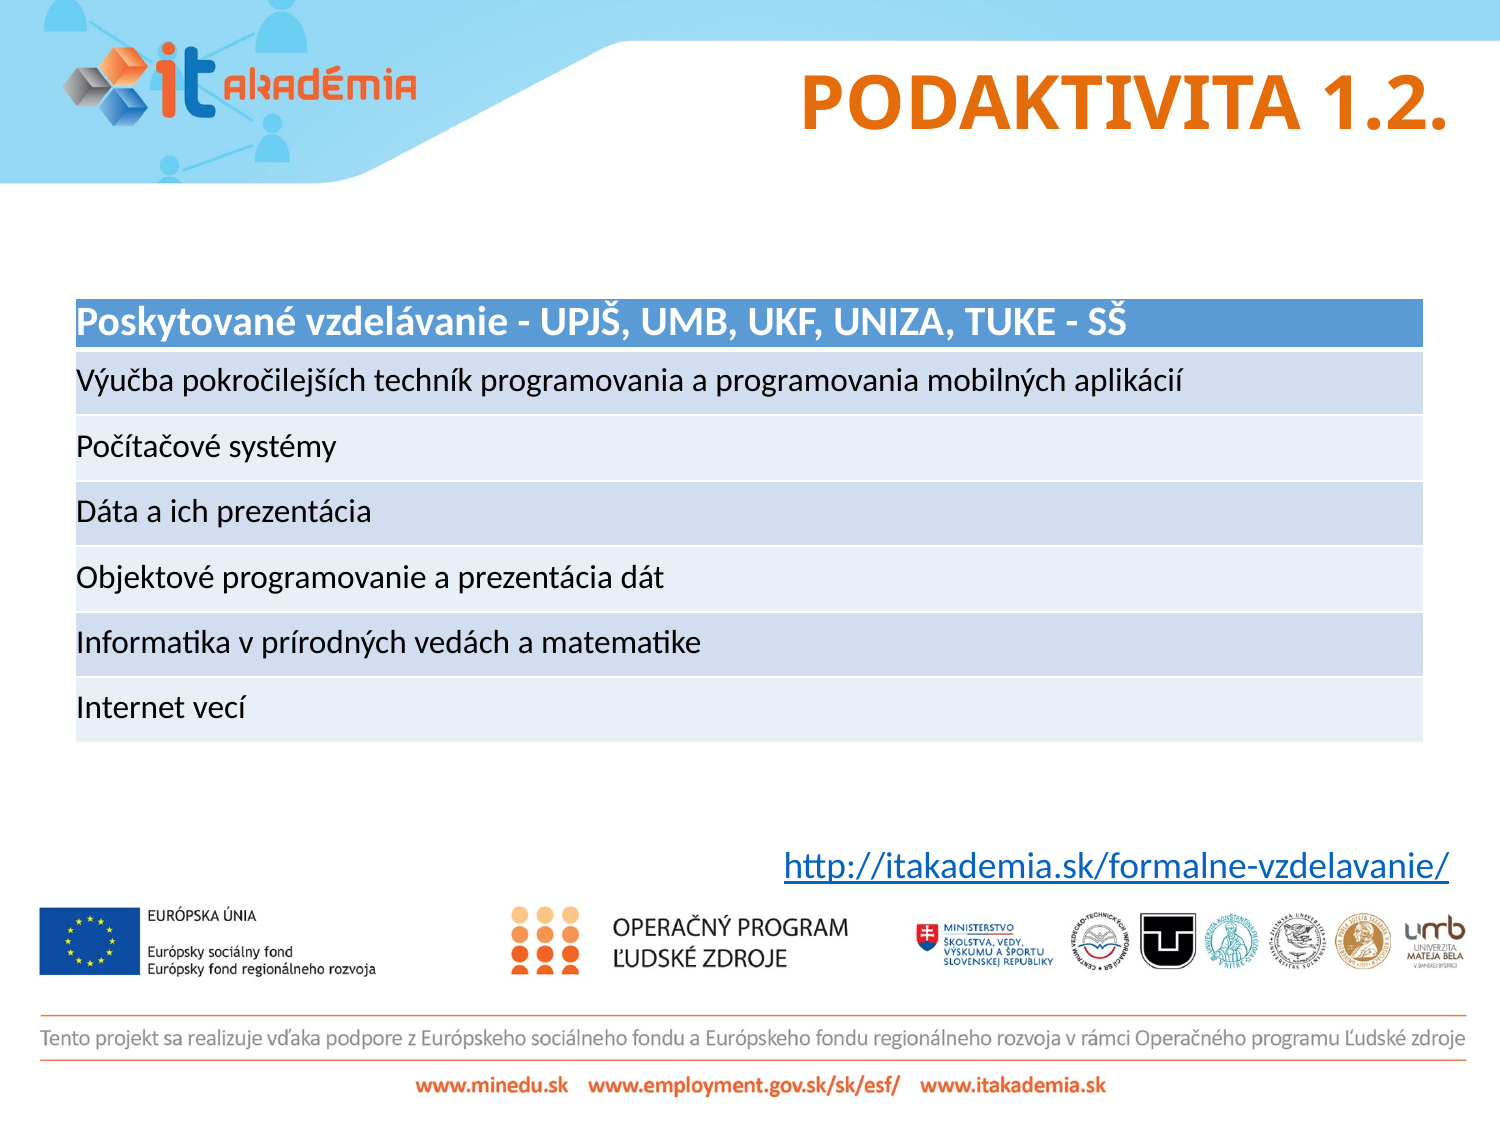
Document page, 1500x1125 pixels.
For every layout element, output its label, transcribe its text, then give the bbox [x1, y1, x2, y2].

table_cell Informatika v prírodných vedách a matematike [76, 613, 1423, 676]
table_cell Internet vecí [76, 678, 1423, 742]
table_header Poskytované vzdelávanie - UPJŠ, UMB, UKF, UNIZA, TUKE - SŠ [76, 299, 1423, 347]
title PODAKTIVITA 1.2. [528, 57, 1465, 154]
list [15, 90, 1483, 1036]
table_cell Dáta a ich prezentácia [76, 482, 1423, 545]
table_cell Objektové programovanie a prezentácia dát [76, 547, 1423, 611]
picture [0, 0, 1500, 1125]
text_box http://itakademia.sk/formalne-vzdelavanie/ [768, 833, 1465, 894]
table_cell Výučba pokročilejších techník programovania a programovania mobilných aplikácií [76, 352, 1423, 414]
table_cell Počítačové systémy [76, 416, 1423, 480]
